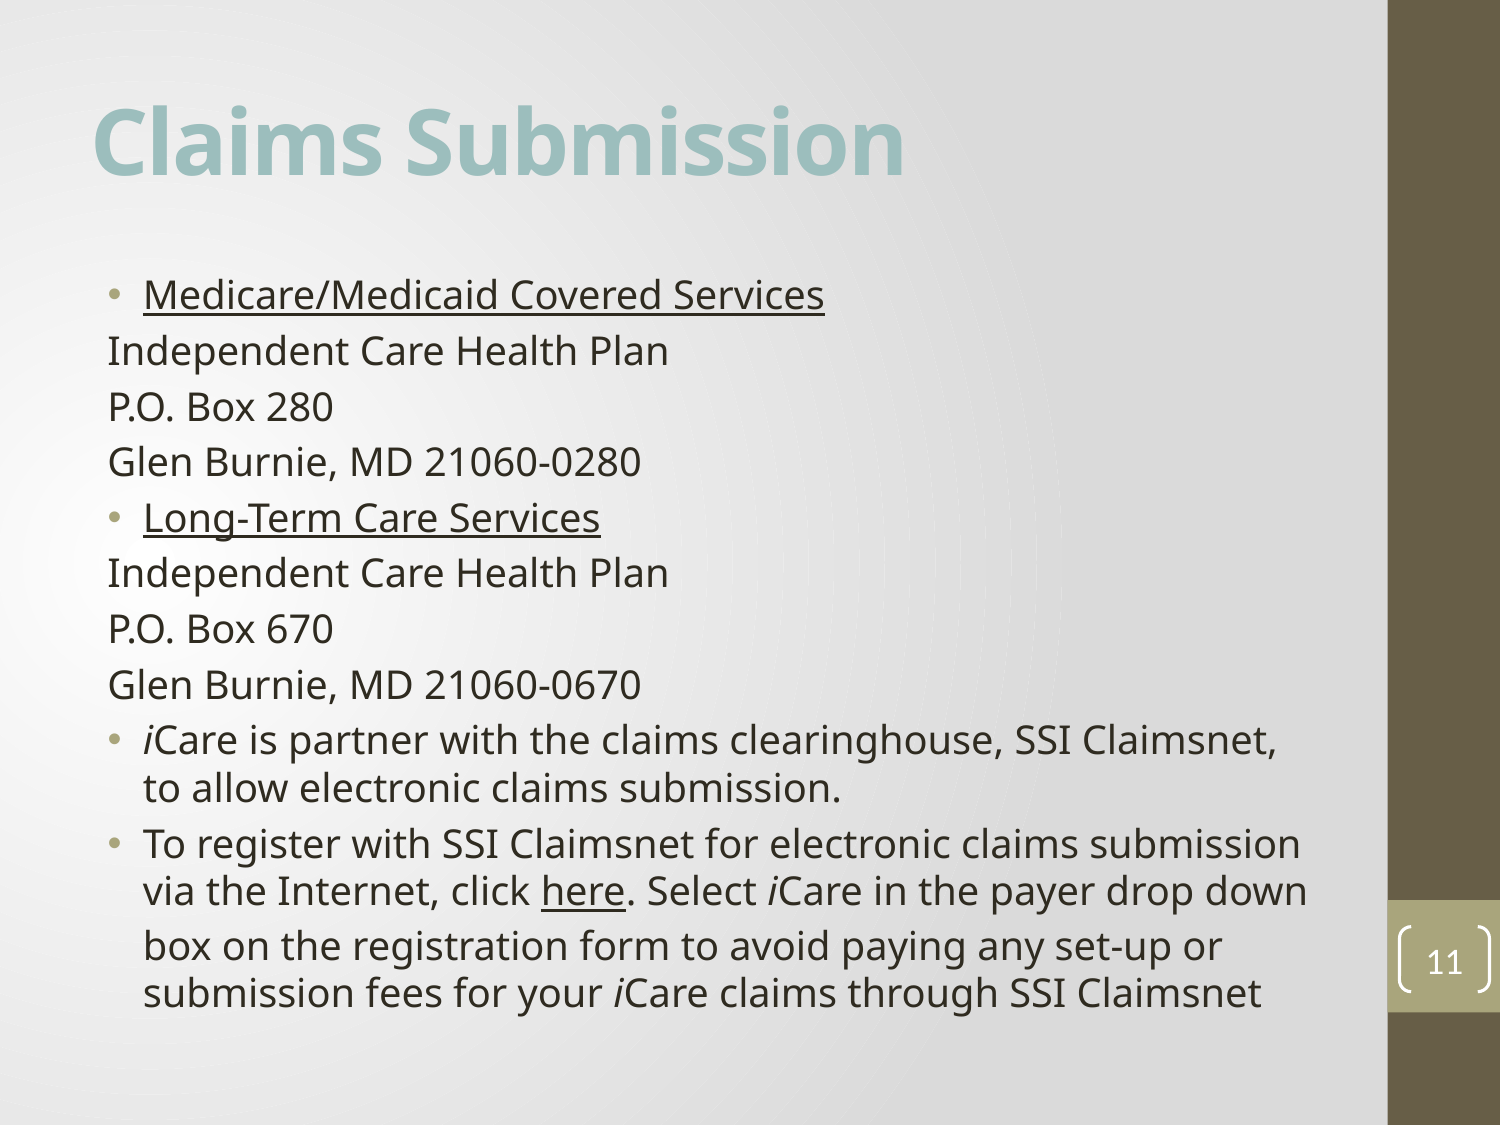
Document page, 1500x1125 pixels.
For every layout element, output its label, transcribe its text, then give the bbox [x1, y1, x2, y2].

slide_number 11 [1397, 925, 1492, 994]
list Medicare/Medicaid Covered Services Independent Care Health Plan P.O. Box 280 Glen Burnie, MD 21060-0280 Long-Term Care Services Independent Care Health Plan P.O. Box 670 Glen Burnie, MD 21060-0670 iCare is partner with the claims clearinghouse, SSI Claimsnet, to allow electronic claims submission. To register with SSI Claimsnet for electronic claims submission via the Internet, click here. Select iCare in the payer drop down box on the registration form to avoid paying any set-up or submission fees for your iCare claims through SSI Claimsnet [75, 262, 1325, 1050]
title Claims Submission [75, 45, 1325, 233]
